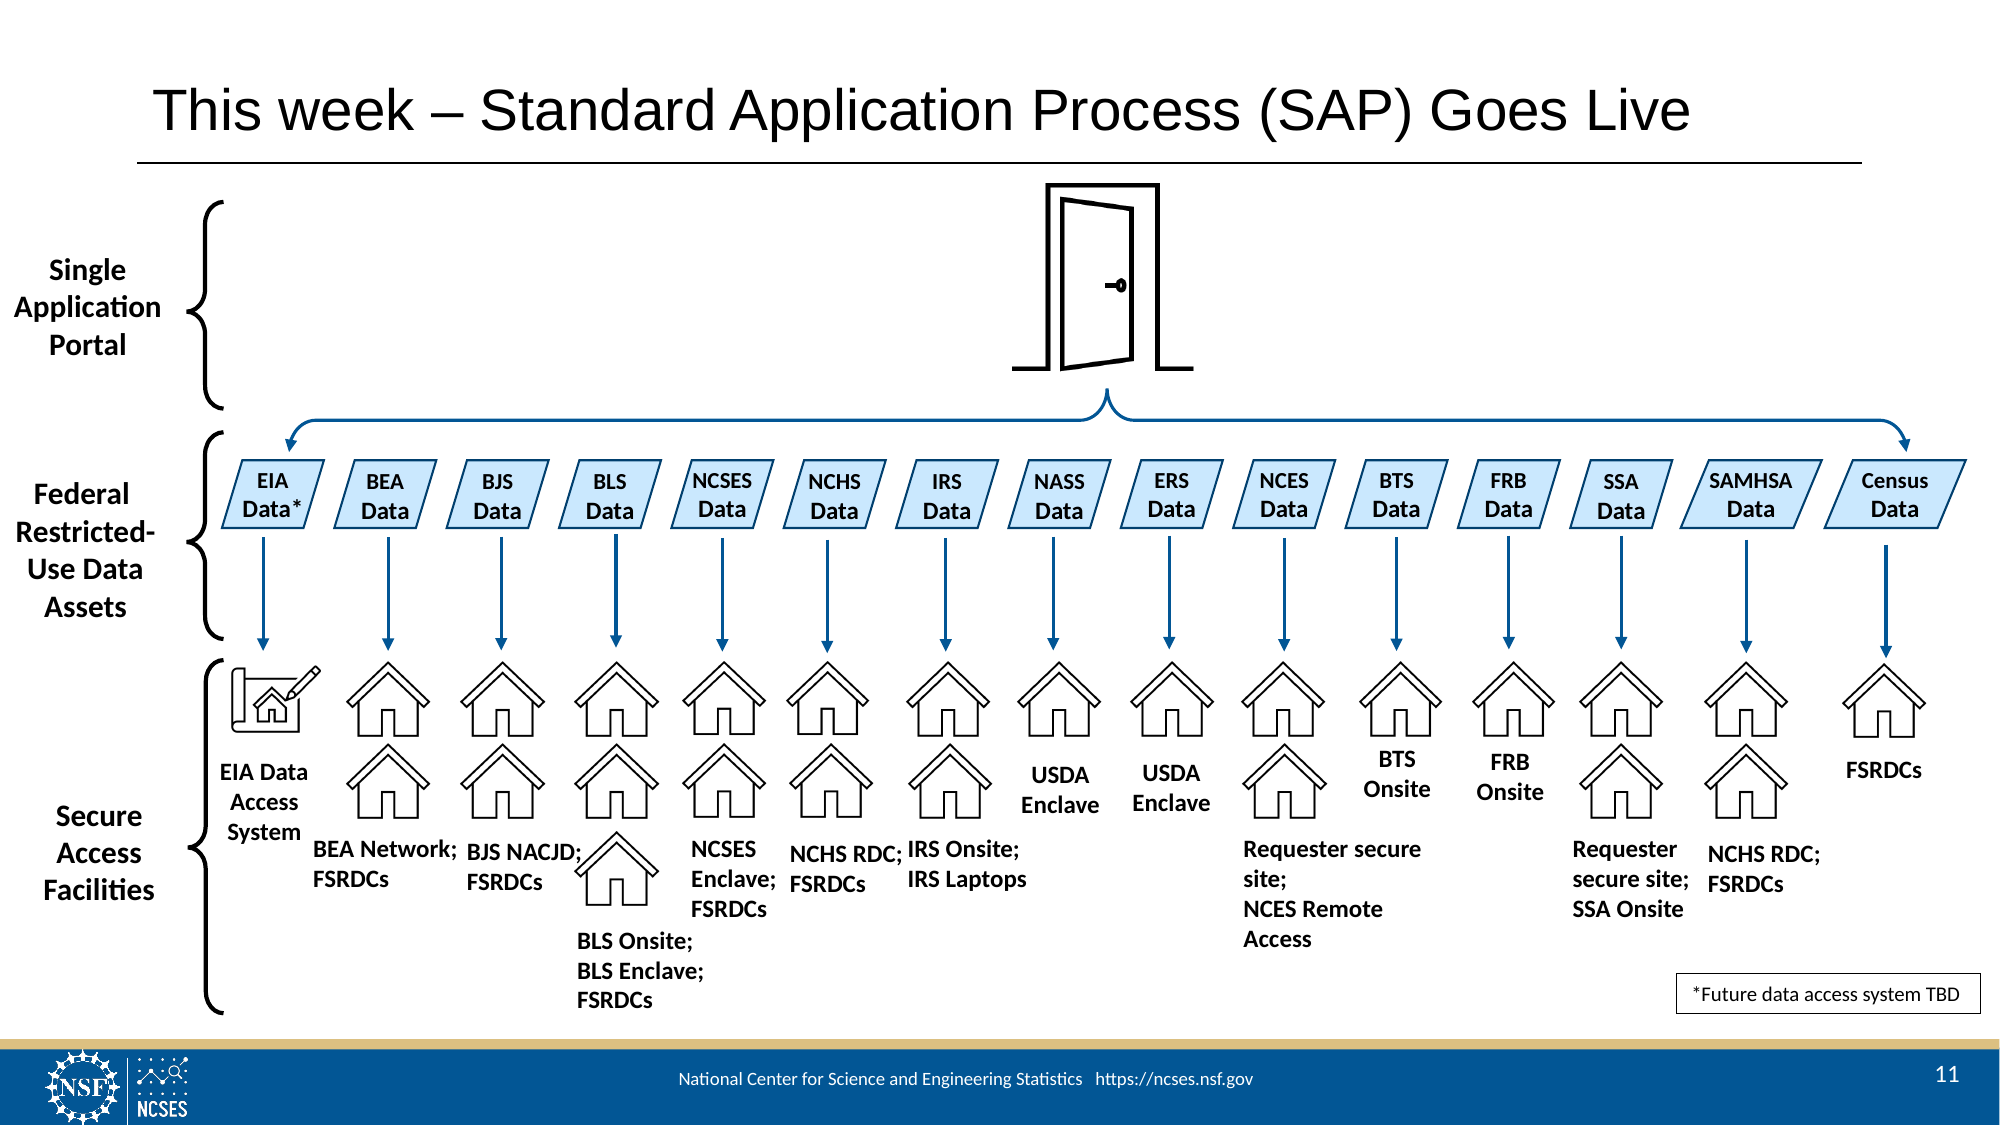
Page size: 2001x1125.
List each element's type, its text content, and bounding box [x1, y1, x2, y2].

text_box Requester secure site; SSA Onsite [1572, 832, 1698, 923]
text_box [187, 659, 224, 1014]
picture [779, 648, 880, 828]
text_box BLS Data [557, 459, 663, 530]
text_box BJS NACJD; FSRDCs [466, 835, 567, 896]
text_box BTS Data [1344, 459, 1449, 530]
text_box Federal Restricted-Use Data Assets [0, 466, 186, 631]
picture [675, 648, 773, 828]
text_box IRS Onsite; IRS Laptops [907, 832, 1031, 893]
picture [1010, 648, 1108, 747]
text_box NCSES Enclave; FSRDCs [691, 832, 795, 923]
picture [453, 648, 552, 829]
picture [339, 648, 437, 829]
text_box SSA Data [1568, 459, 1674, 530]
text_box Requester secure site; NCES Remote Access [1243, 832, 1431, 953]
text_box EIA Data Access System [212, 755, 316, 846]
text_box FRB Data [1456, 459, 1562, 530]
text_box NCSES Data [670, 459, 775, 530]
picture [1234, 648, 1334, 829]
text_box BEA Data [332, 459, 438, 530]
picture [1465, 648, 1562, 747]
slide_number 11 [1412, 1042, 1975, 1103]
text_box NCHS Data [782, 459, 888, 530]
text_box Single Application Portal [0, 241, 191, 369]
text_box FRB Onsite [1458, 745, 1562, 805]
text_box BJS Data [445, 459, 551, 530]
text_box EIA Data* [220, 459, 326, 530]
picture [899, 648, 999, 829]
text_box USDA Enclave [1008, 758, 1113, 819]
text_box ERS Data [1119, 459, 1225, 530]
text_box BTS Onsite [1345, 742, 1449, 803]
picture [1697, 648, 1795, 829]
text_box BLS Onsite; BLS Enclave; FSRDCs [577, 924, 705, 1015]
text_box NASS Data [1007, 459, 1112, 530]
picture [45, 1050, 120, 1125]
text_box SAMHSA Data [1679, 459, 1824, 530]
text_box NCES Data [1231, 459, 1337, 530]
picture [1123, 648, 1221, 747]
text_box [186, 431, 224, 640]
picture [1352, 648, 1449, 747]
picture [1572, 648, 1670, 829]
text_box IRS Data [894, 459, 1000, 530]
picture [567, 648, 666, 916]
text_box [186, 201, 224, 410]
text_box Secure Access Facilities [16, 787, 183, 915]
text_box [285, 390, 1911, 453]
picture [988, 161, 1217, 390]
text_box NCHS RDC; FSRDCs [795, 837, 904, 898]
text_box FSRDCs [1832, 753, 1936, 784]
text_box BEA Network; FSRDCs [313, 832, 464, 893]
text_box USDA Enclave [1119, 756, 1224, 816]
title This week – Standard Application Process (SAP) Goes Live [137, 59, 1863, 163]
text_box *Future data access system TBD [1676, 973, 1981, 1014]
text_box NCHS RDC; FSRDCs [1707, 837, 1836, 898]
picture [1835, 650, 1934, 748]
text_box Census Data [1823, 459, 1968, 530]
picture [224, 651, 323, 750]
